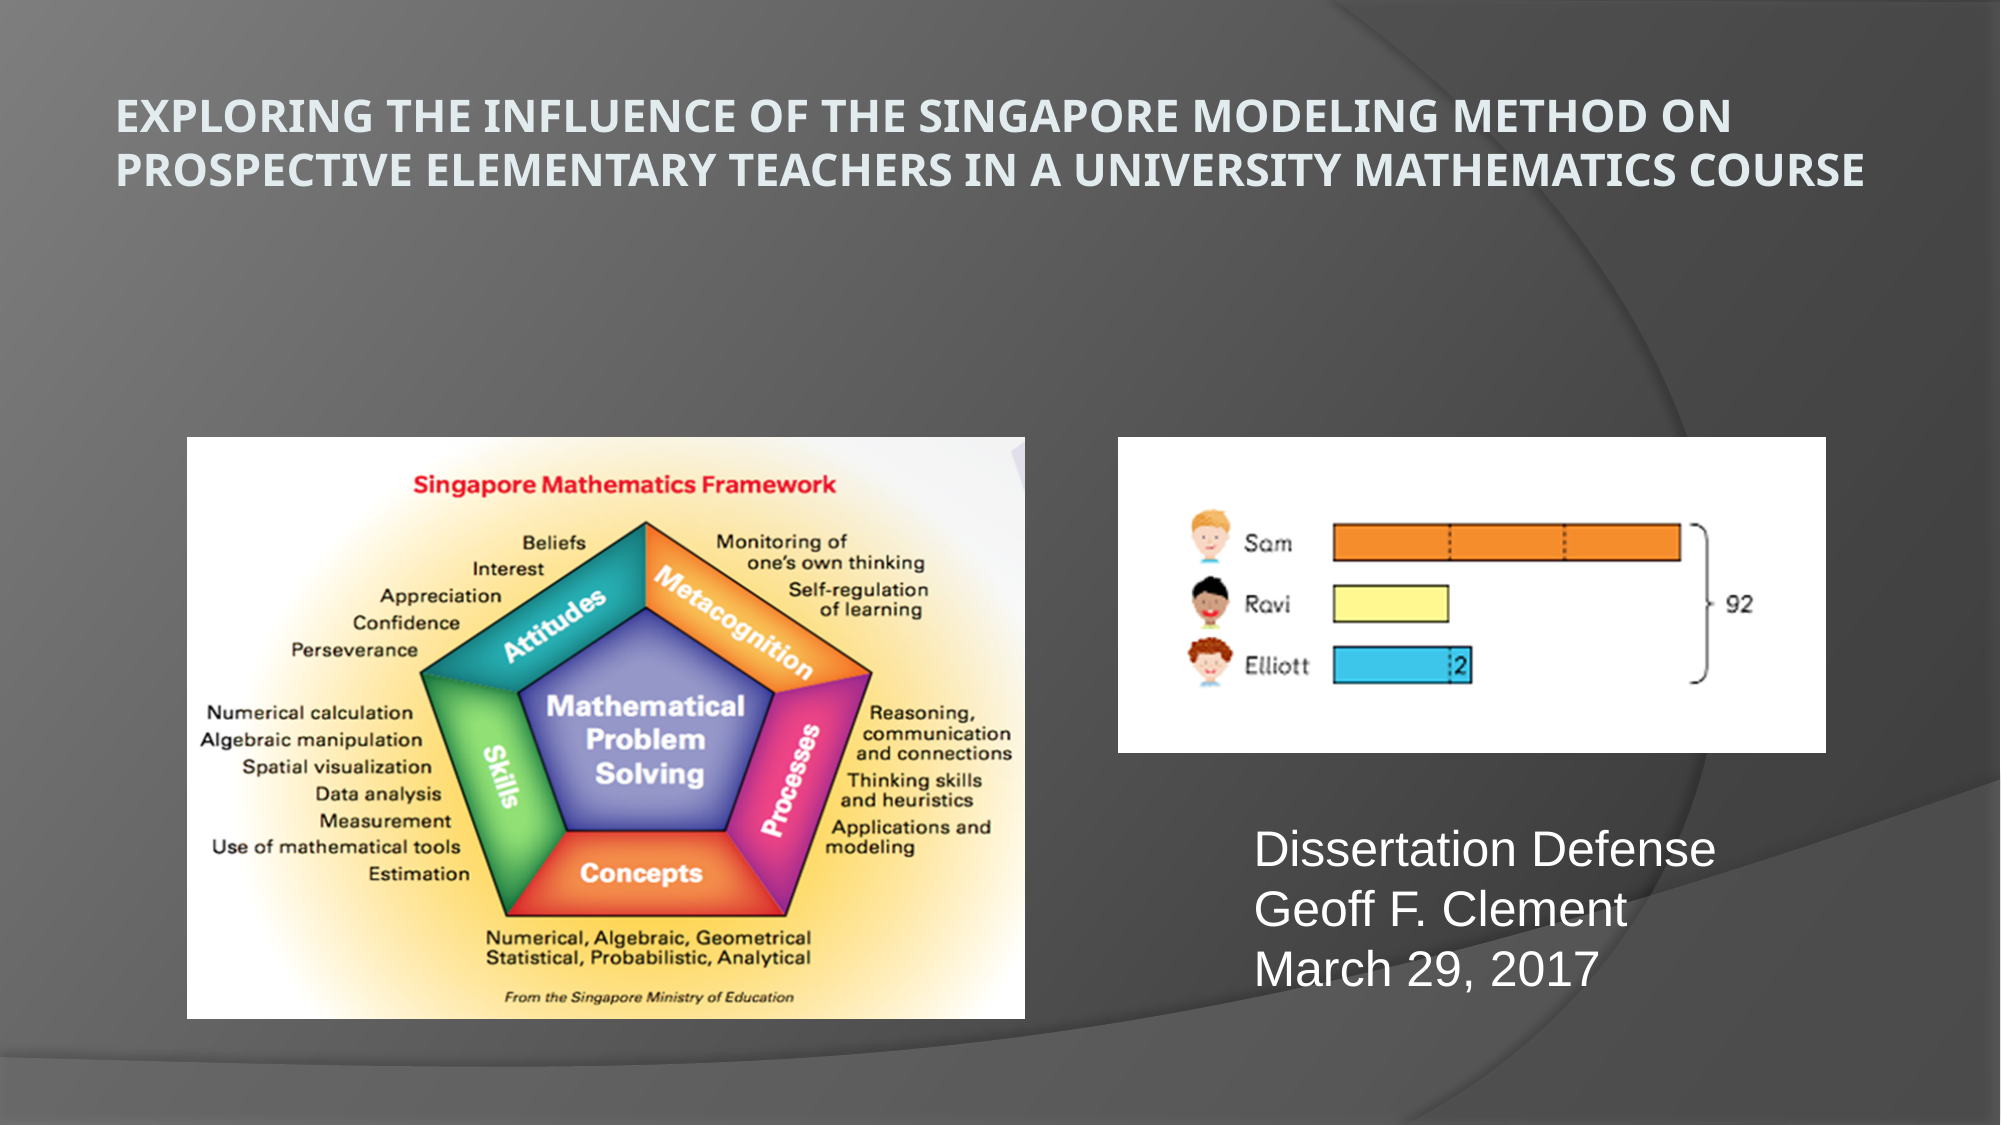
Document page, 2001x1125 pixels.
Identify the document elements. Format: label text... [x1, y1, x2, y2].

title Exploring the Influence of the Singapore Modeling Method on Prospective Elementary Teachers in a university mathematics course [107, 10, 1924, 252]
text_box Dissertation Defense Geoff F. Clement March 29, 2017 [1238, 808, 1867, 1004]
picture [1118, 436, 1826, 753]
picture [187, 436, 1025, 1019]
